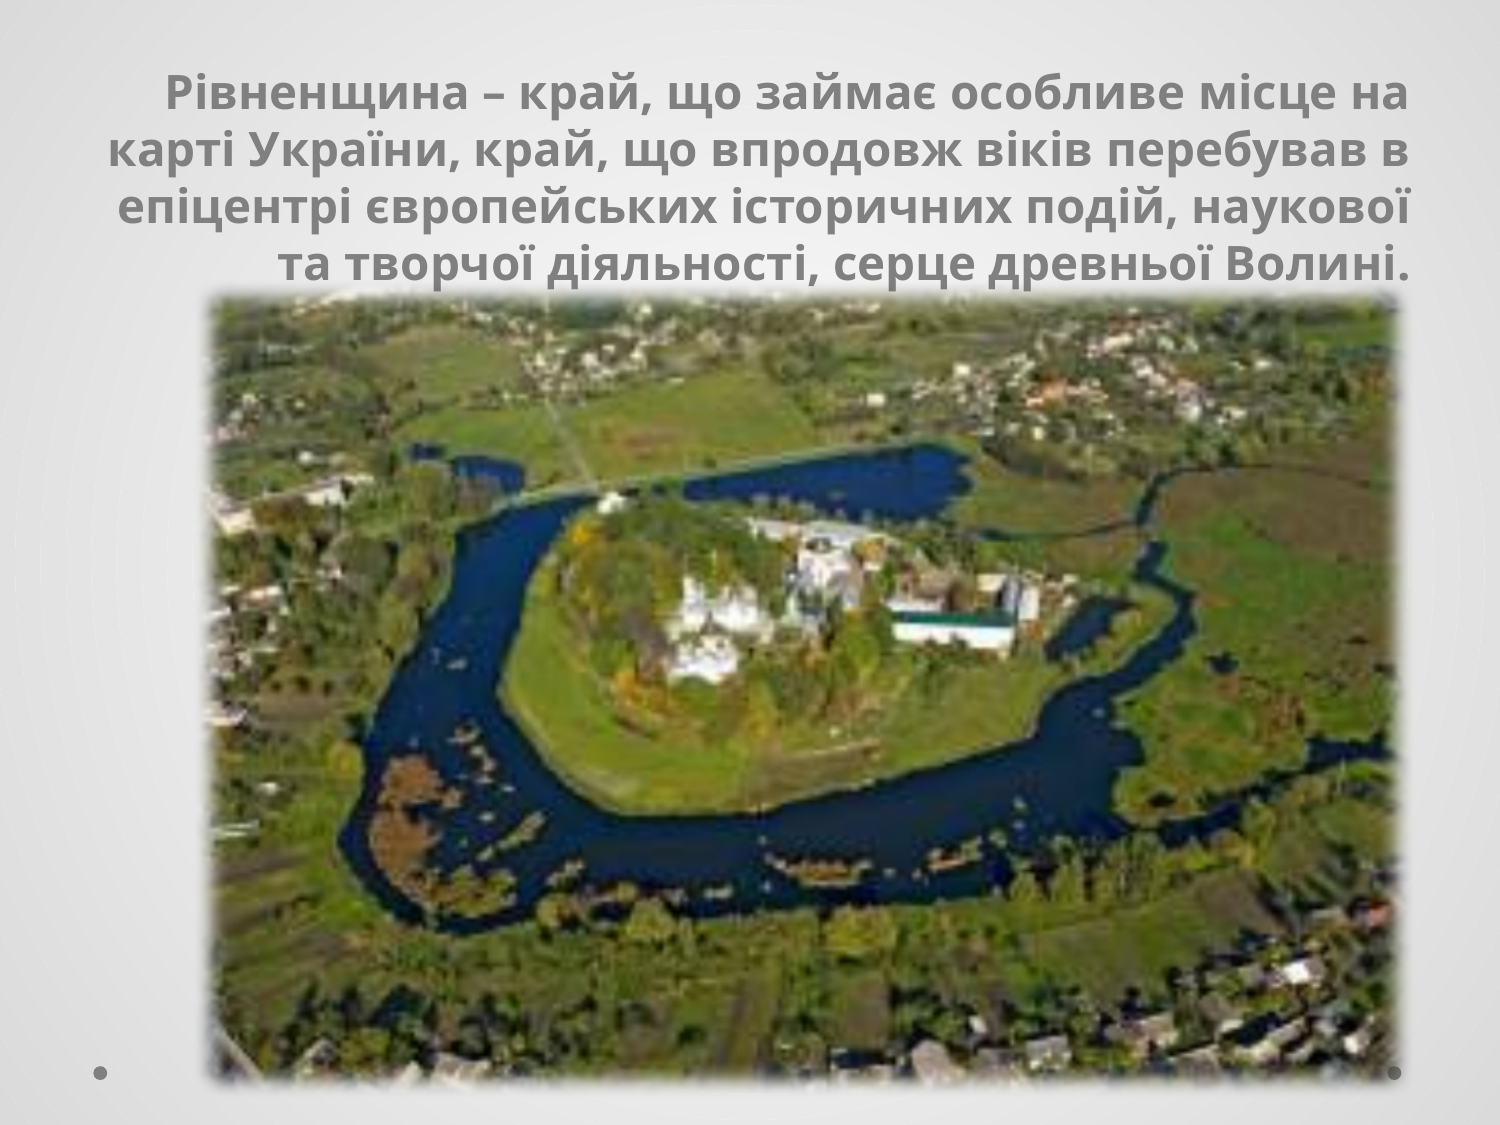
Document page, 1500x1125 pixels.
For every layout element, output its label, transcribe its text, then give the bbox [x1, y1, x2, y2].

list Рівненщина – край, що займає особливе місце на карті України, край, що впродовж віків перебував в епіцентрі європейських історичних подій, наукової та творчої діяльності, серце древньої Волині. [76, 54, 1427, 315]
picture [194, 280, 1416, 1098]
